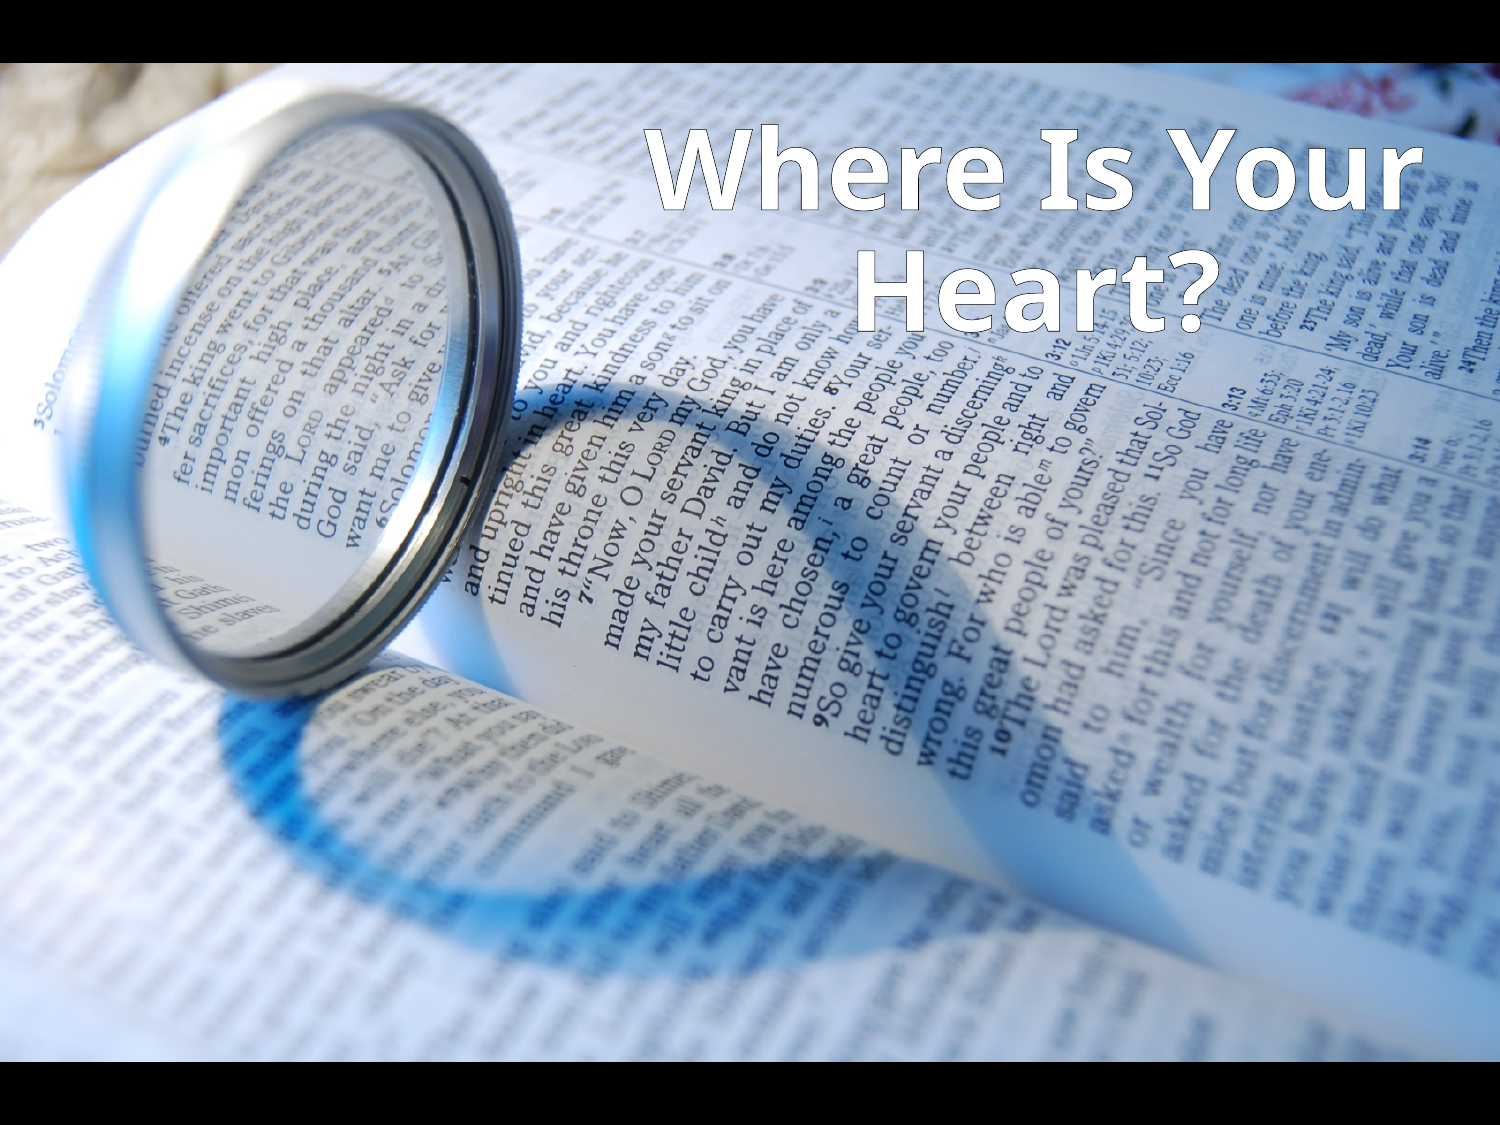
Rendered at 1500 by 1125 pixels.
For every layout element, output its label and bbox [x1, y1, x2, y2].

picture [0, 63, 1500, 1062]
